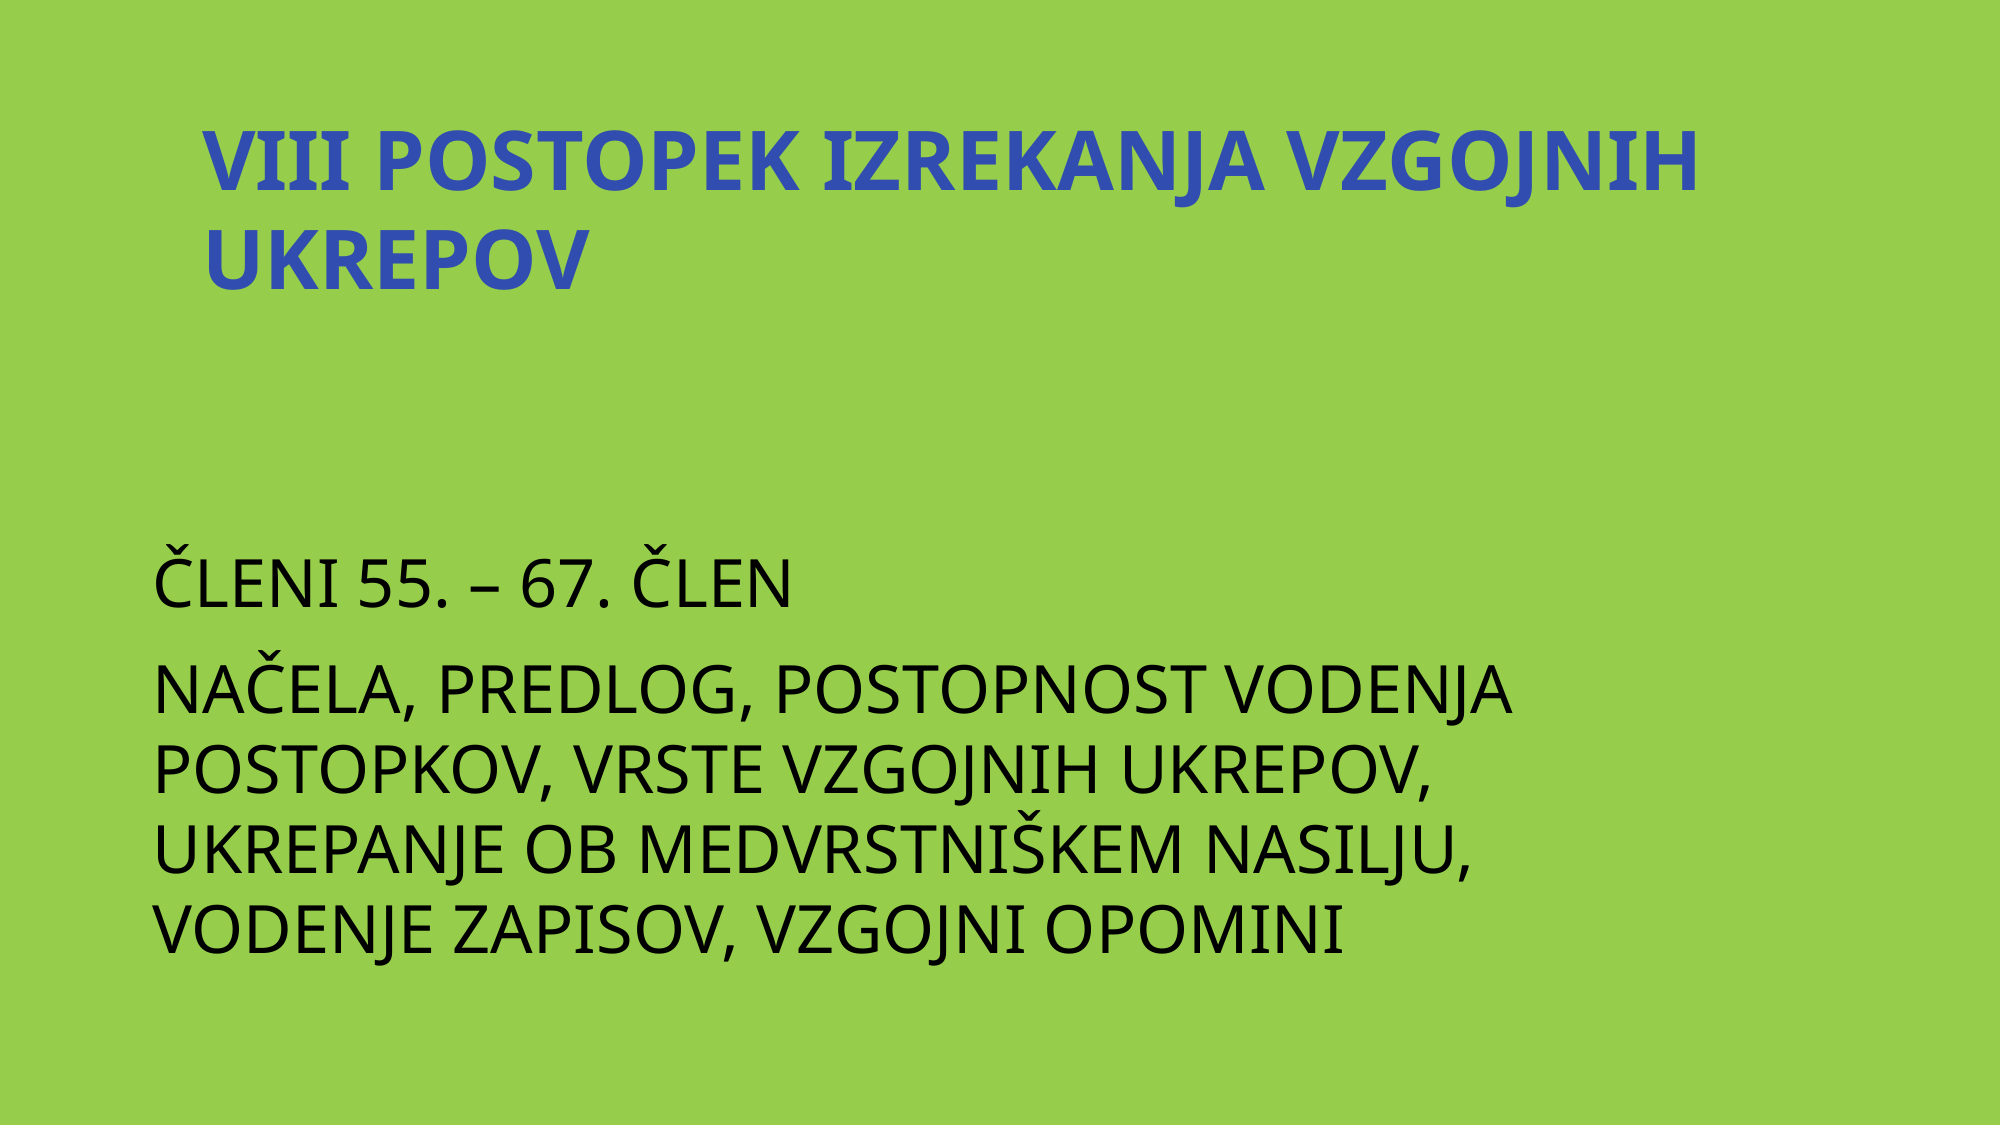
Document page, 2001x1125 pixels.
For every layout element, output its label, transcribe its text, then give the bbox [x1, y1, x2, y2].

title viii postopek izrekanja vzgojnih ukrepov [187, 99, 1813, 413]
list Členi 55. – 67. člen Načela, predlog, postopnost vodenja postopkov, vrste vzgojnih ukrepov, ukrepanje ob medvrstniškem nasilju, vodenje zapisov, vzgojni opomini [137, 497, 1763, 1011]
